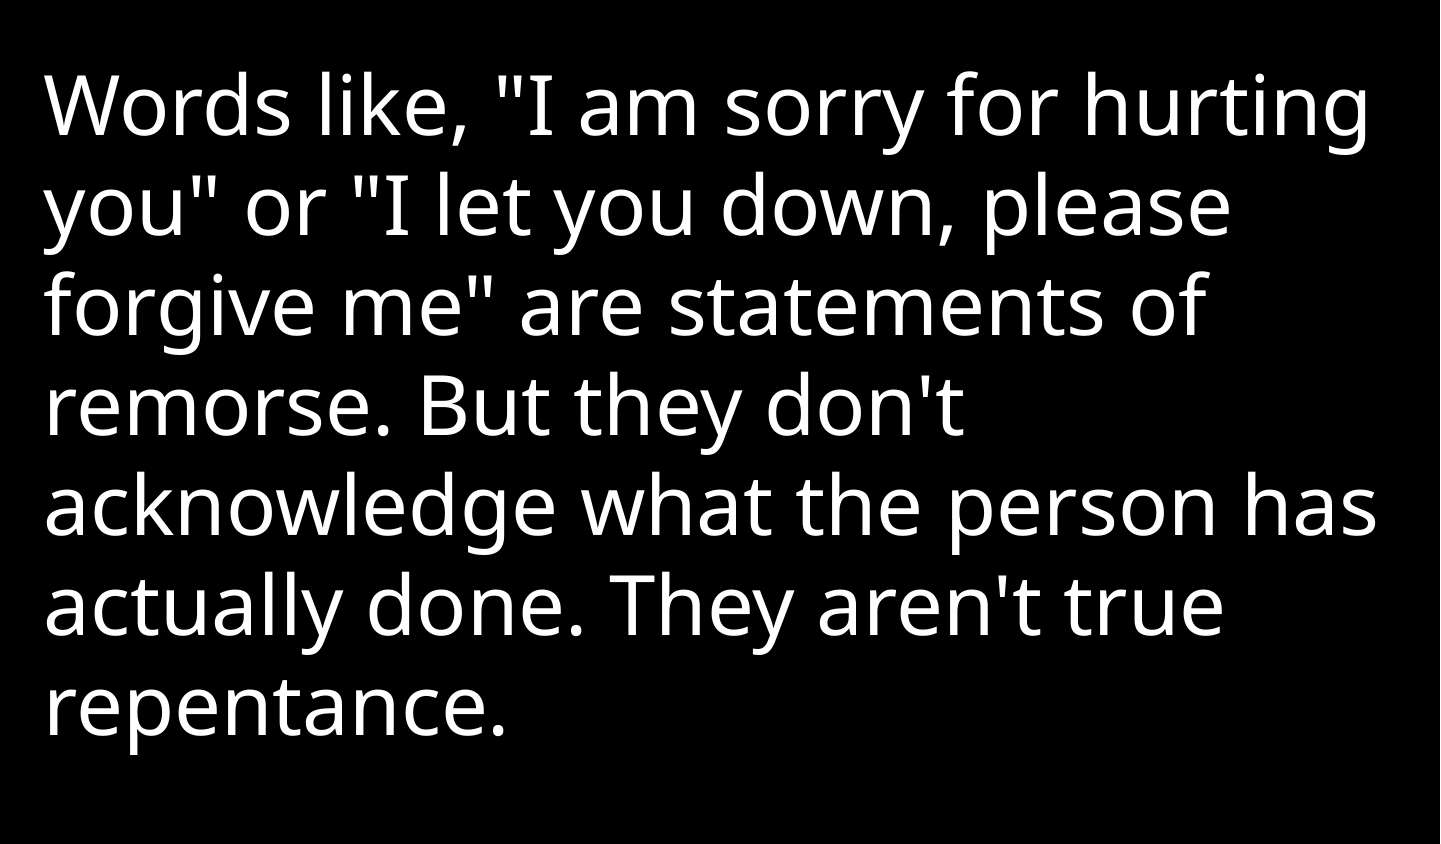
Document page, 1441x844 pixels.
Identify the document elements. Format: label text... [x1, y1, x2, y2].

subtitle Words like, "I am sorry for hurting you" or "I let you down, please forgive me" are statements of remorse. But they don't acknowledge what the person has actually done. They aren't true repentance. [32, 46, 1408, 844]
